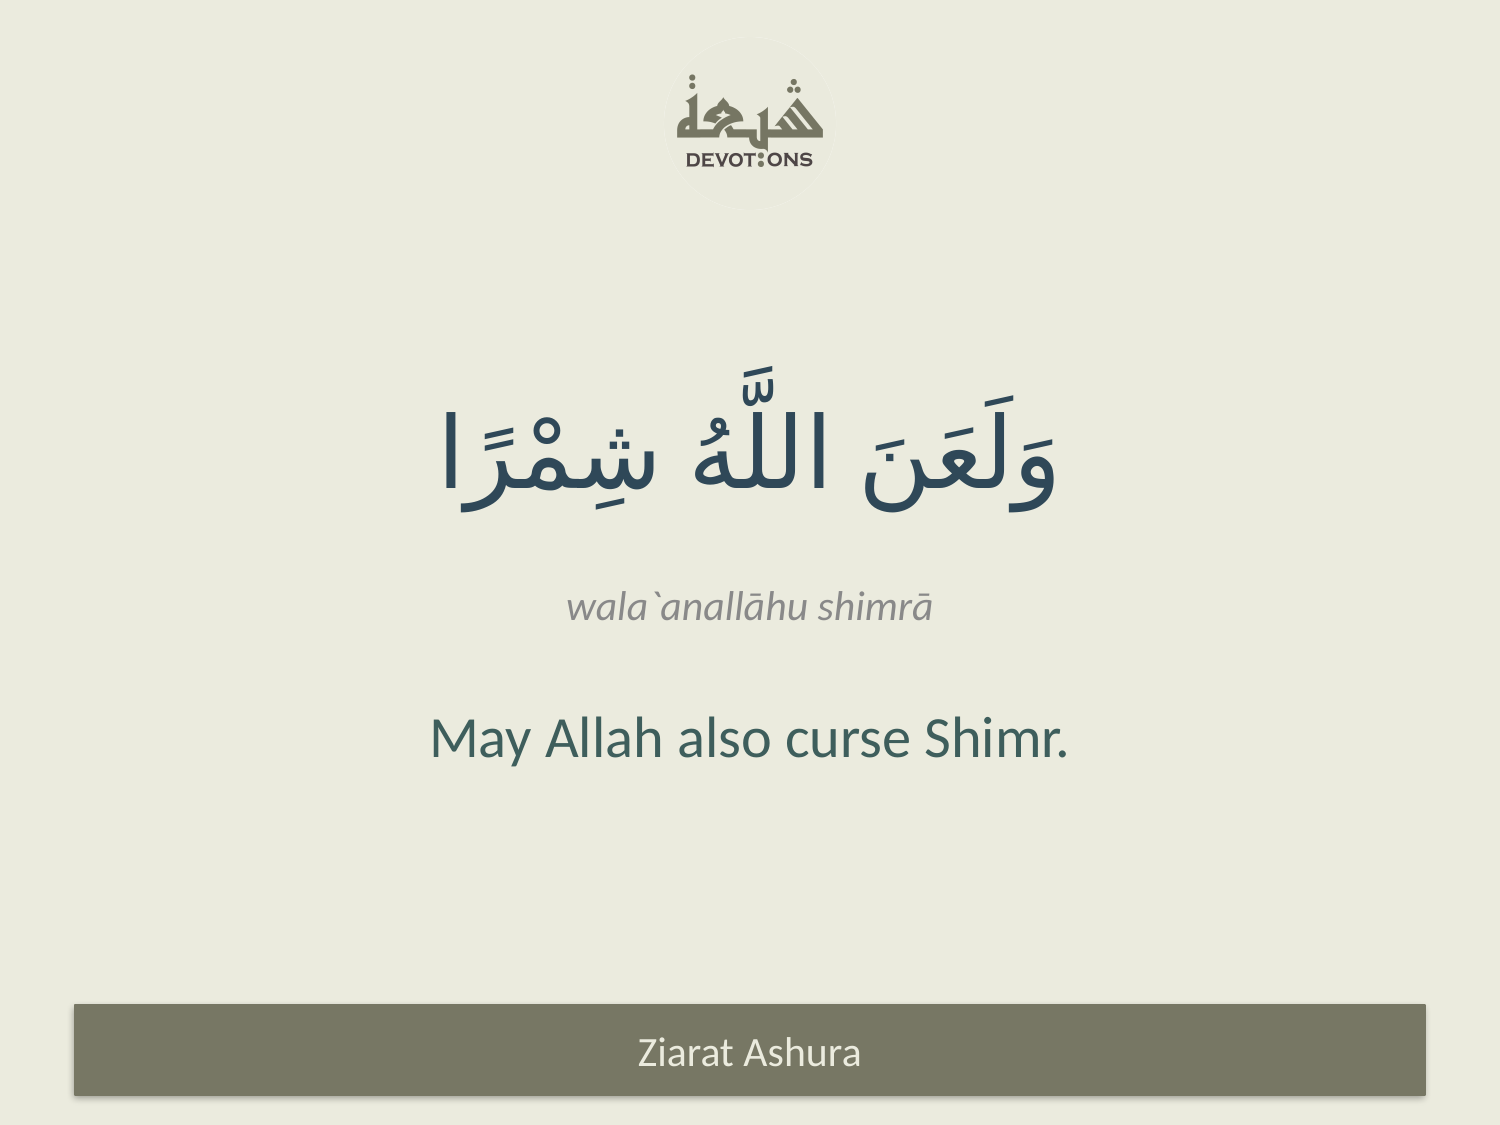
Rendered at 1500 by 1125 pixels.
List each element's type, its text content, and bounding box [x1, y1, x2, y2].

text_box Ziarat Ashura [623, 1017, 877, 1083]
text_box وَلَعَنَ اللَّهُ شِمْرًا wala`anallāhu shimrā May Allah also curse Shimr. [74, 381, 1425, 776]
text_box [74, 1004, 1426, 1096]
picture [656, 29, 844, 218]
